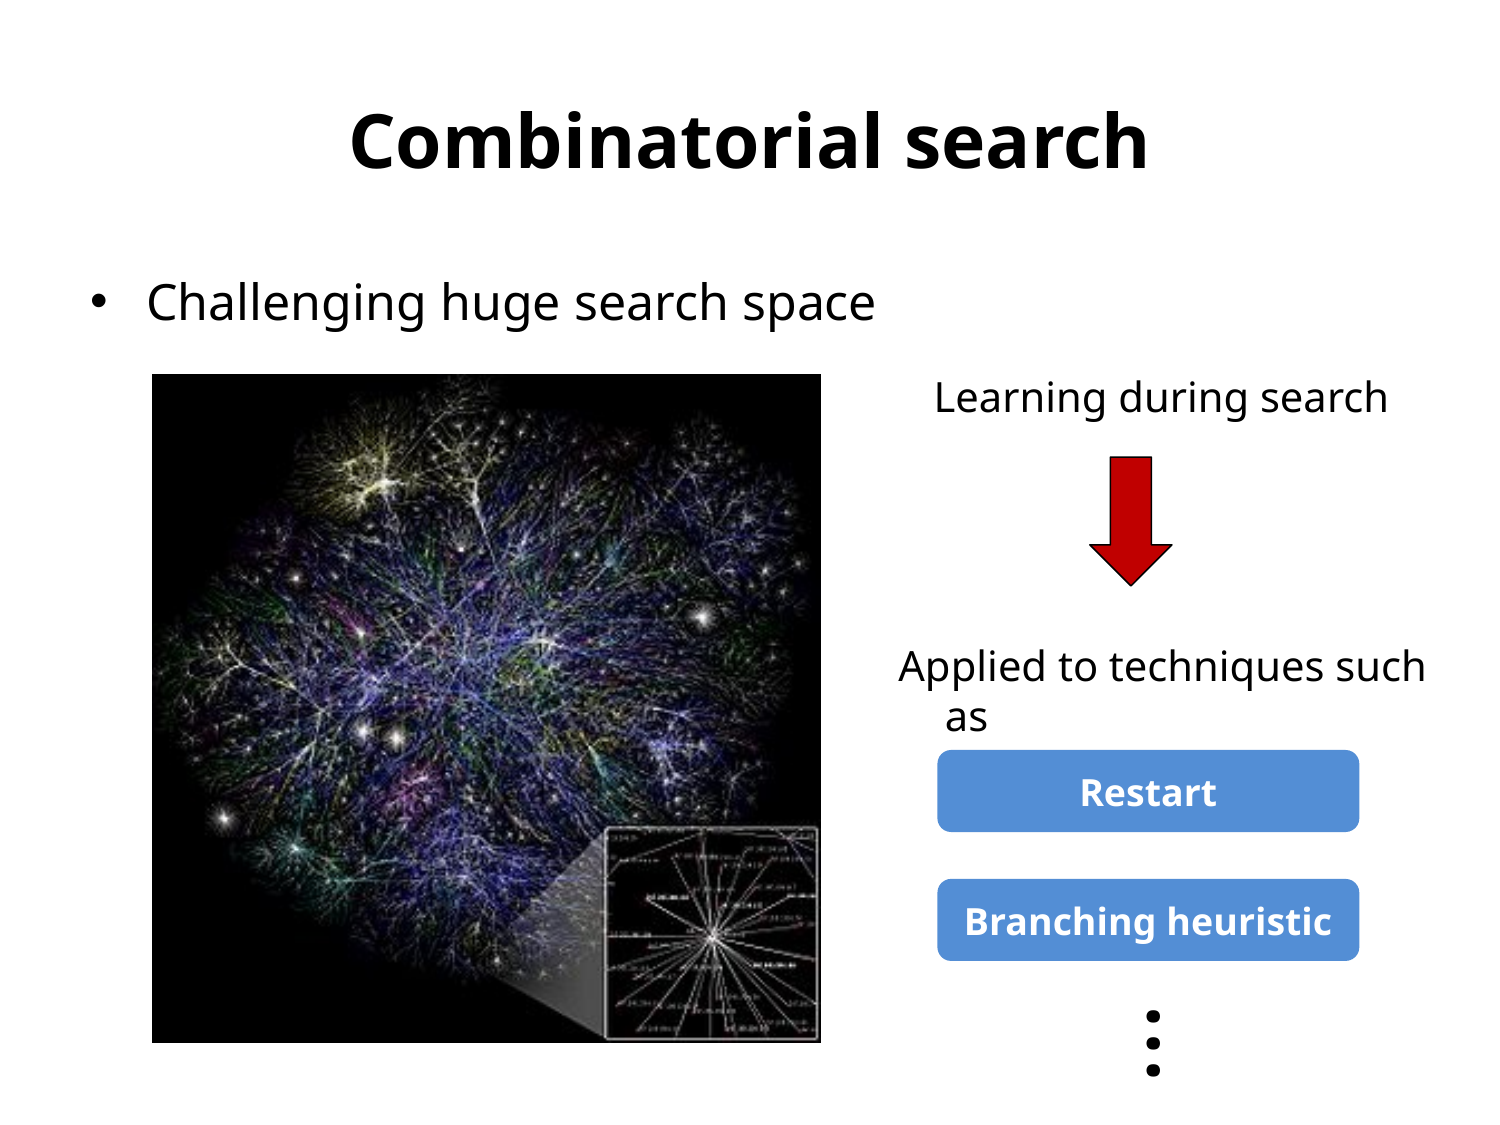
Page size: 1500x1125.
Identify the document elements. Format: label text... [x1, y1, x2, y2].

picture [152, 374, 821, 1044]
text_box Applied to techniques such as [825, 632, 1489, 748]
list Challenging huge search space [75, 262, 1425, 1005]
text_box Learning during search [843, 363, 1500, 429]
text_box Restart [935, 748, 1362, 835]
title Combinatorial search [75, 45, 1425, 233]
text_box ··· [1091, 913, 1227, 1125]
text_box [1089, 457, 1172, 586]
text_box Branching heuristic [935, 876, 1362, 964]
